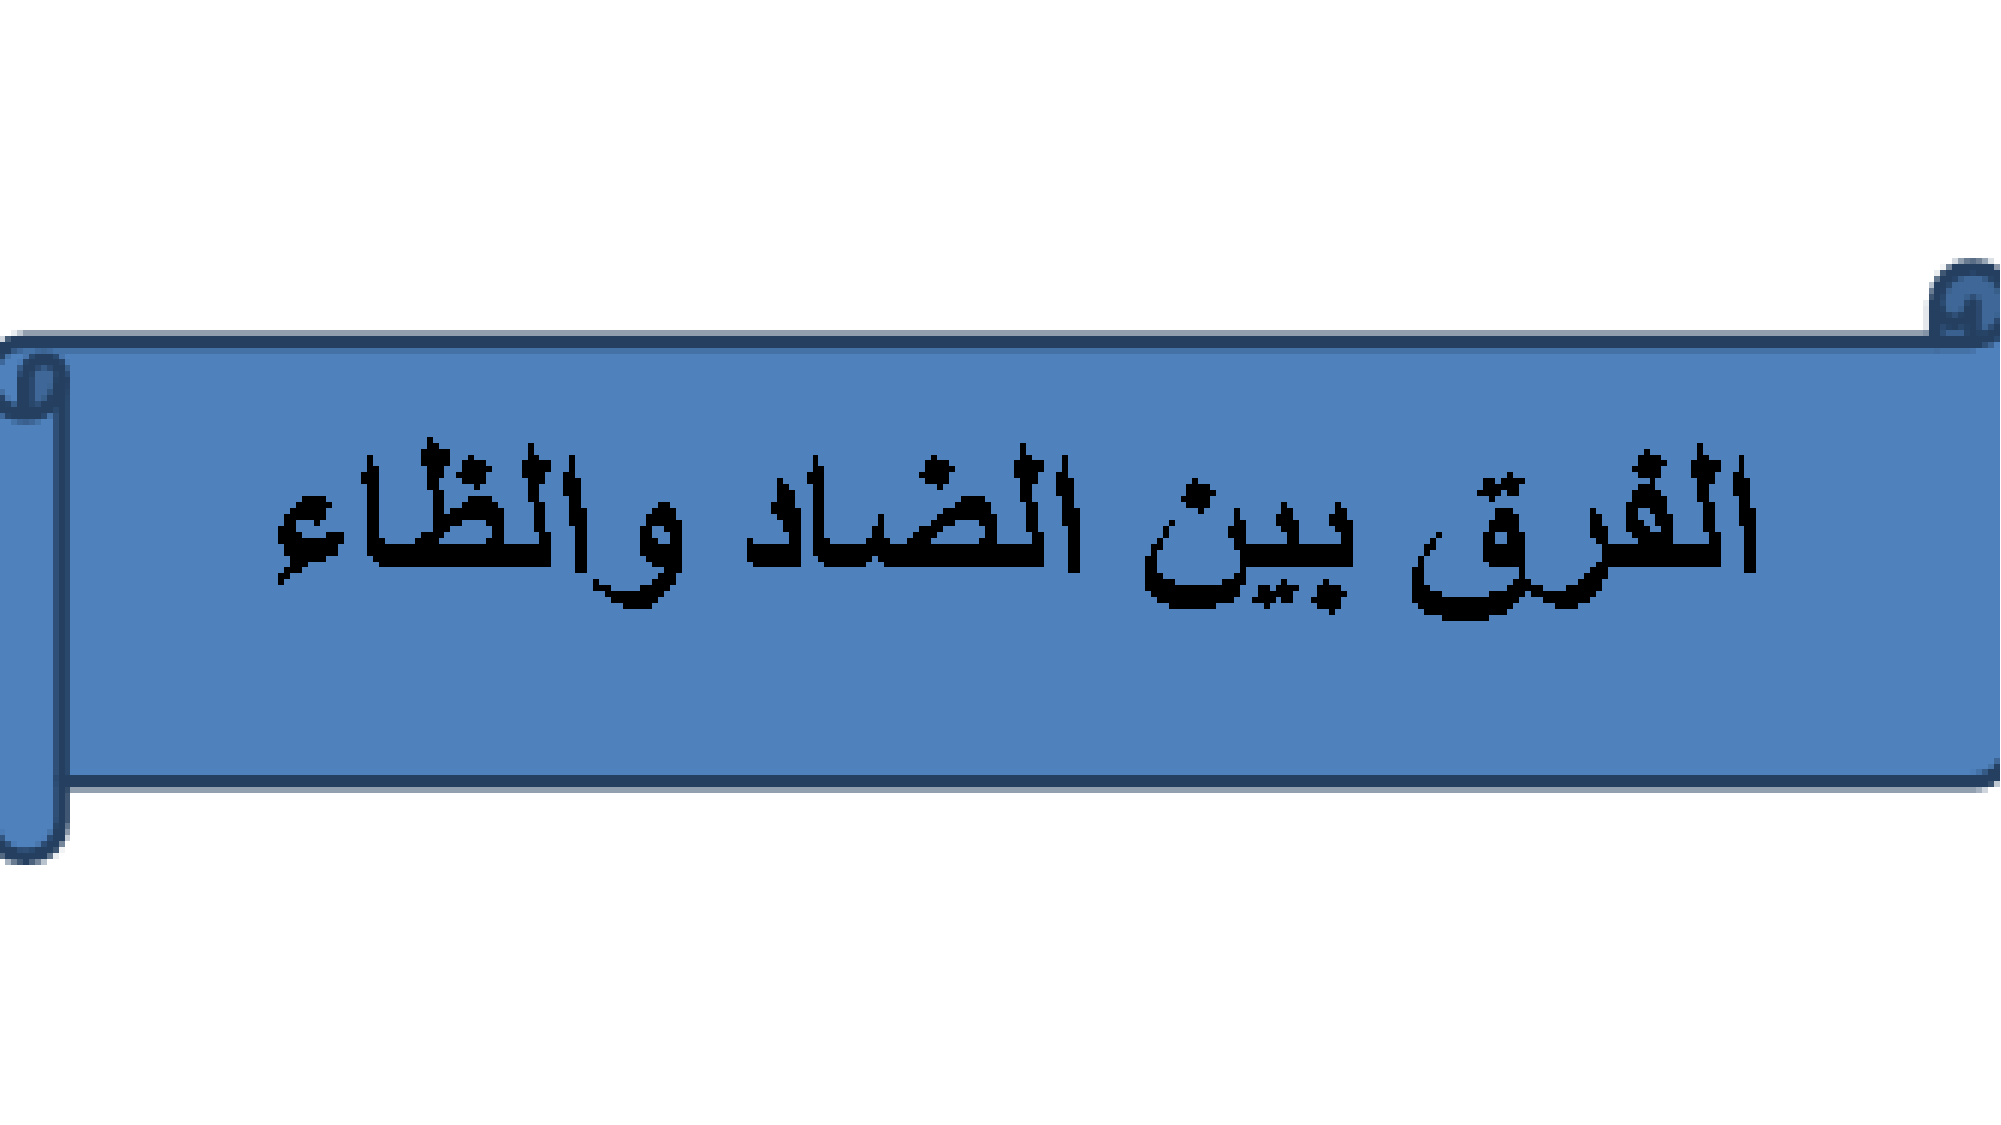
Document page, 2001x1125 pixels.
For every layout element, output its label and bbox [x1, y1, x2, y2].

picture [0, 253, 2000, 871]
